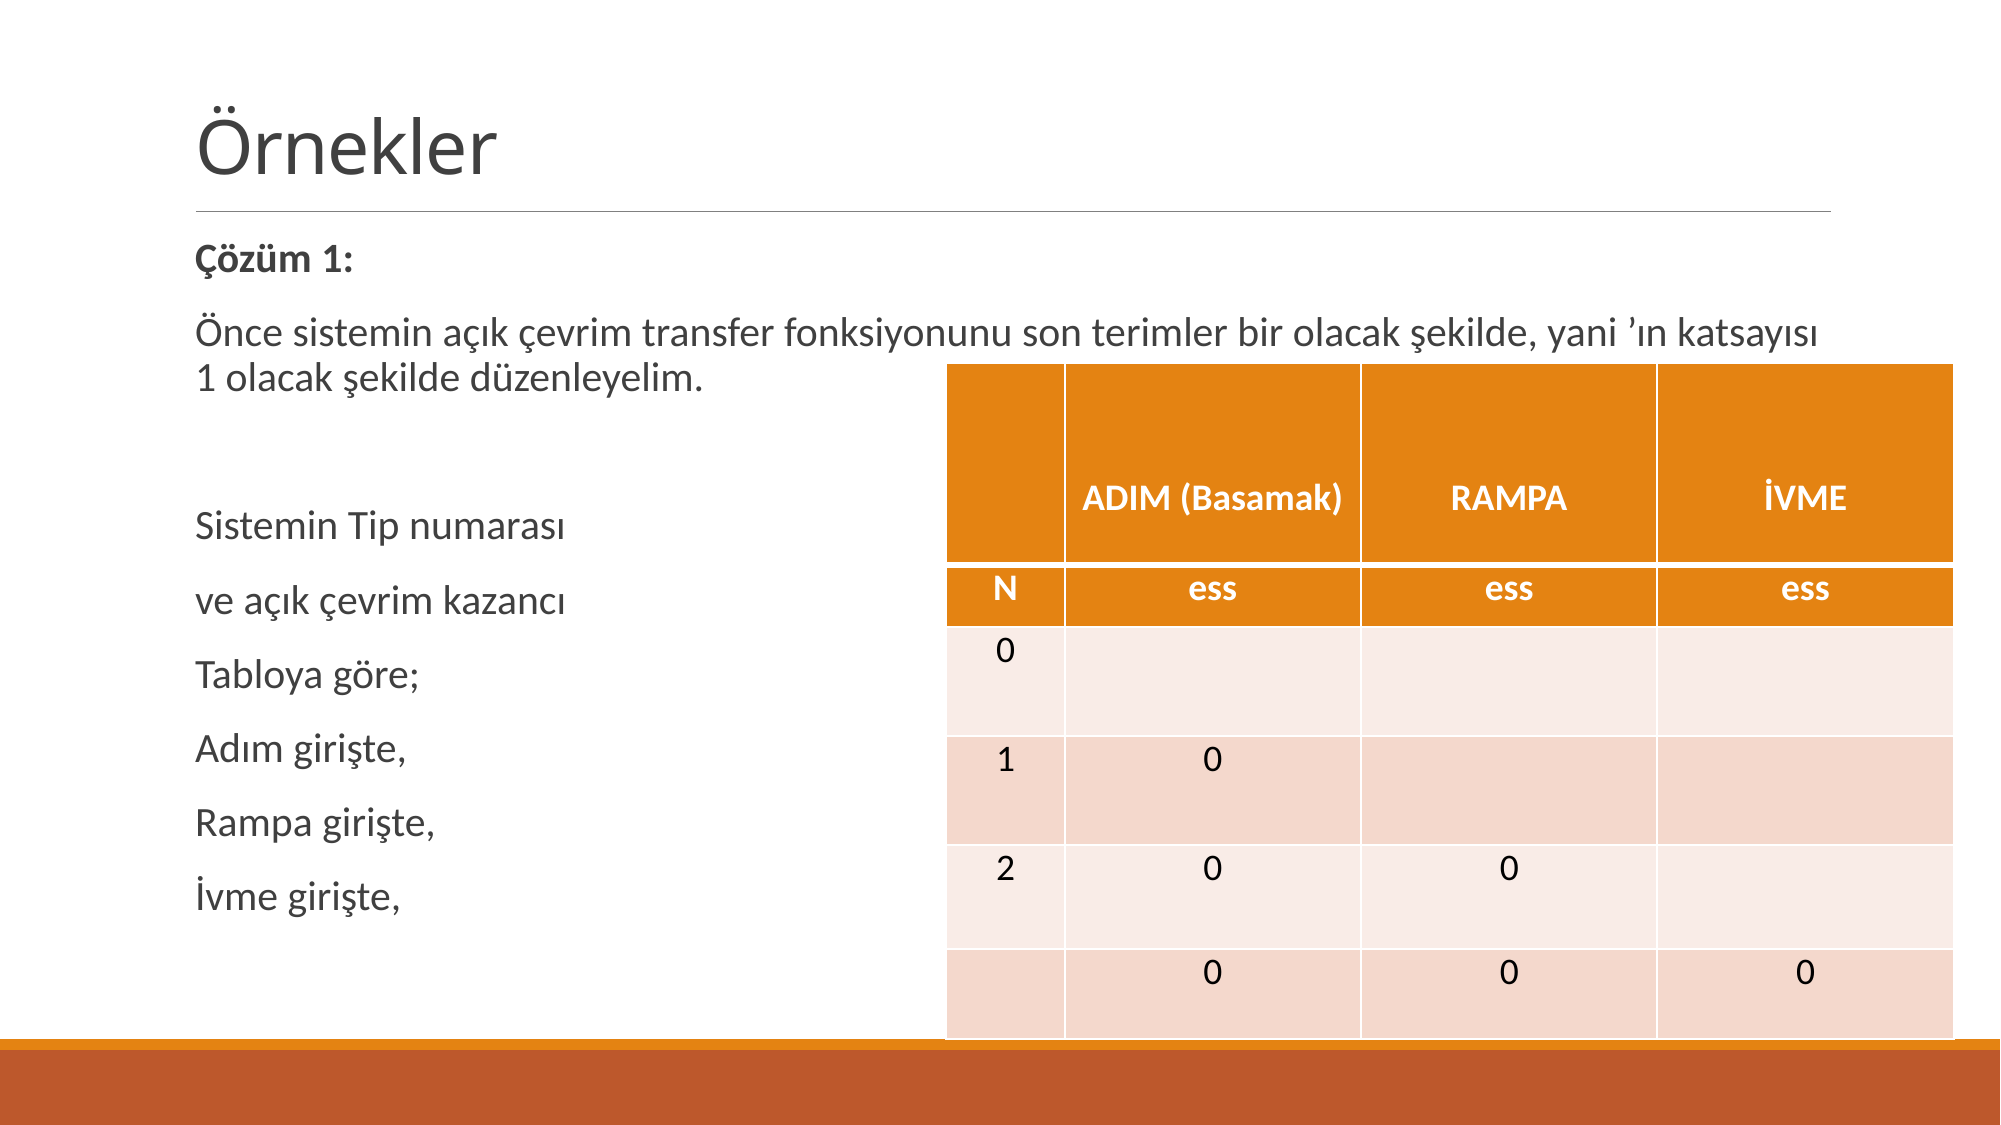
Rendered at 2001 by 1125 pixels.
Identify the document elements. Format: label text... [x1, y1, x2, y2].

title Örnekler [180, 47, 1830, 197]
